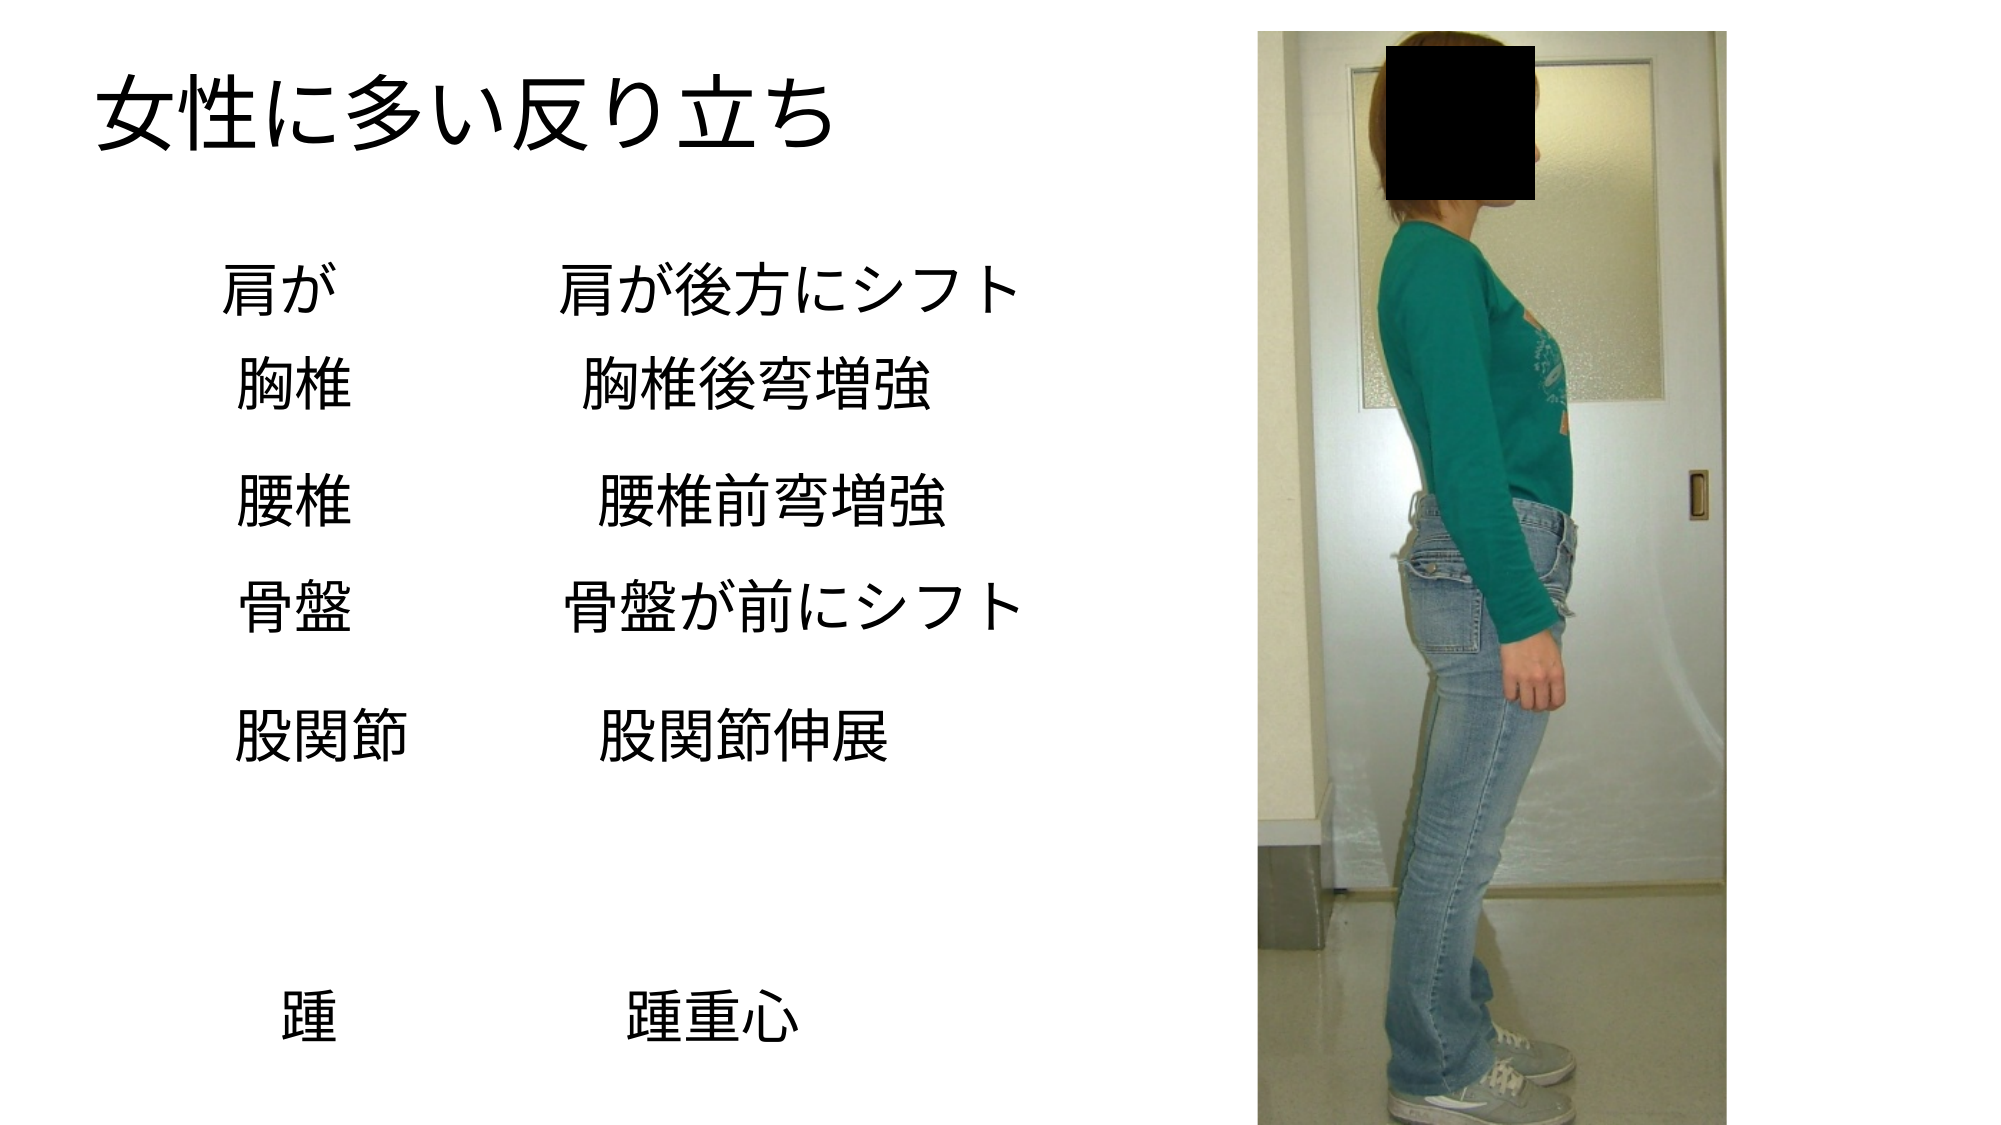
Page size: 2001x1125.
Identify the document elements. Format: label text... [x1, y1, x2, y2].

text_box 骨盤が前にシフト [546, 562, 1043, 648]
text_box 腰椎前弯増強 [582, 457, 962, 542]
text_box 胸椎後弯増強 [567, 339, 947, 425]
text_box 胸椎 [221, 339, 369, 425]
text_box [1257, 31, 1727, 1125]
text_box 腰椎 [221, 457, 369, 542]
text_box 股関節 [219, 691, 425, 777]
text_box 肩が後方にシフト [543, 246, 1039, 331]
text_box 踵 [266, 972, 355, 1058]
text_box 股関節伸展 [584, 691, 906, 777]
text_box 踵重心 [610, 972, 816, 1058]
title 女性に多い反り立ち [78, 46, 1157, 188]
text_box 骨盤 [221, 562, 369, 648]
text_box 肩が [206, 246, 353, 331]
